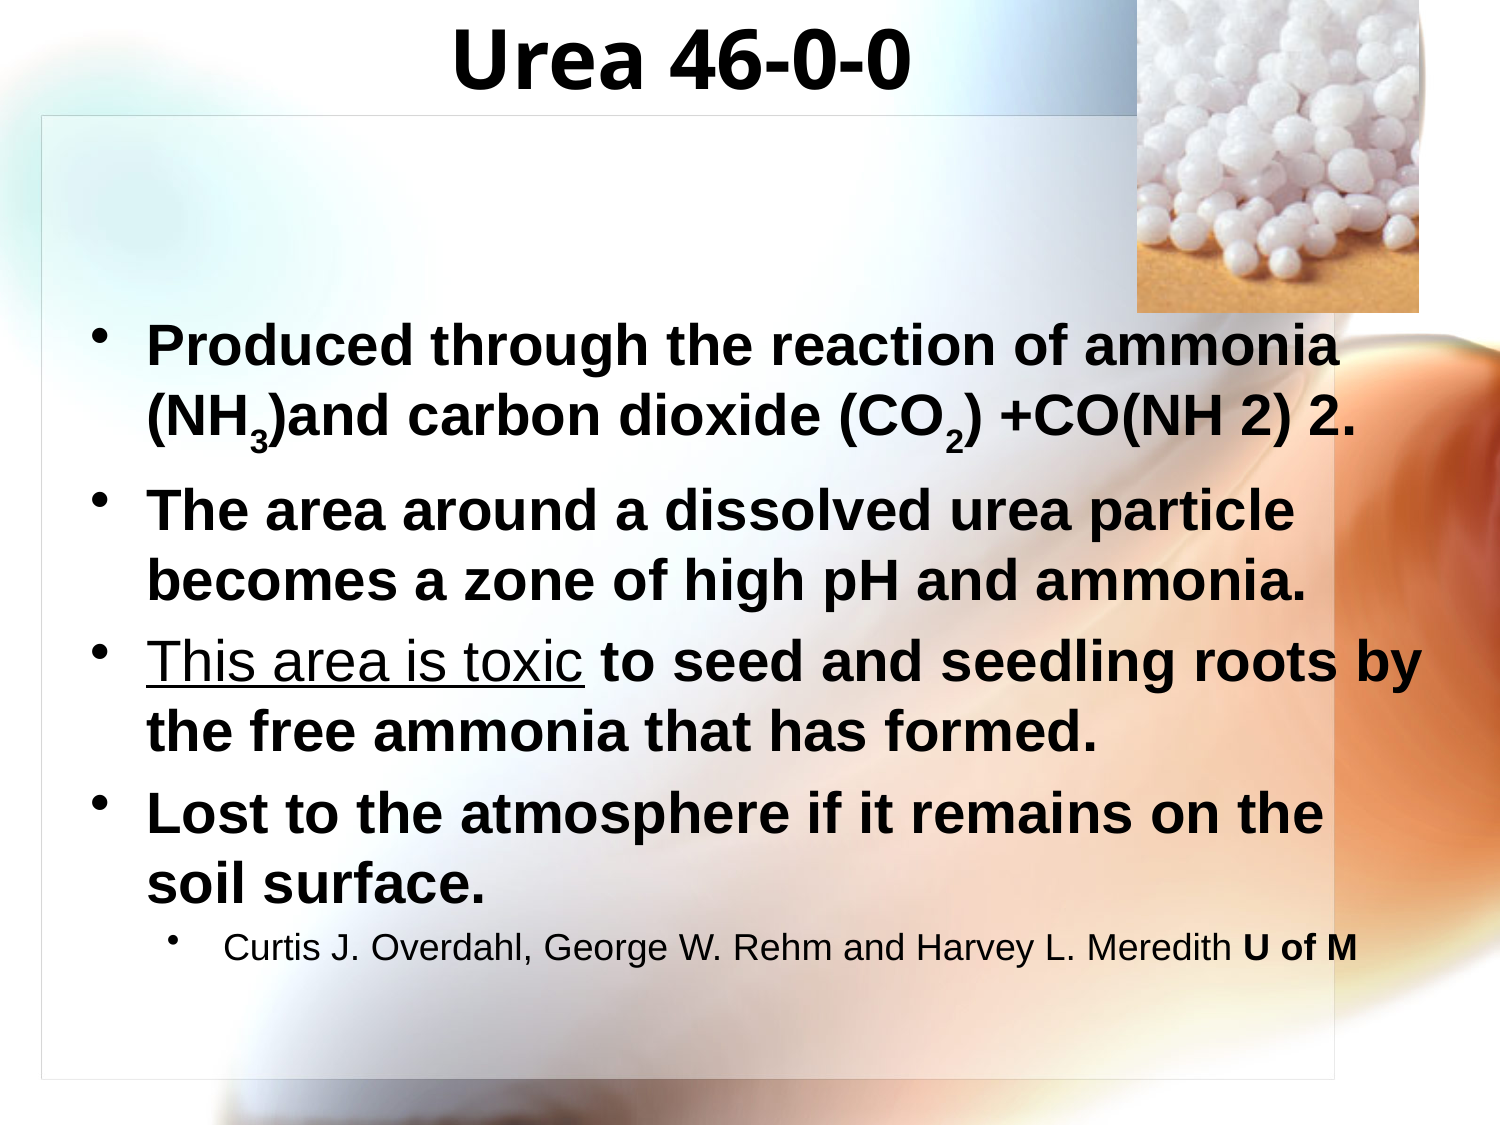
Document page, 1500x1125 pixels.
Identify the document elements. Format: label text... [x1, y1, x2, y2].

picture [0, 0, 1500, 1125]
list Produced through the reaction of ammonia (NH3)and carbon dioxide (CO2) +CO(NH 2) 2. The area around a dissolved urea particle becomes a zone of high pH and ammonia. This area is toxic to seed and seedling roots by the free ammonia that has formed. Lost to the atmosphere if it remains on the soil surface. Curtis J. Overdahl, George W. Rehm and Harvey L. Meredith U of M [74, 299, 1451, 1063]
title Urea 46-0-0 [37, 0, 1135, 113]
